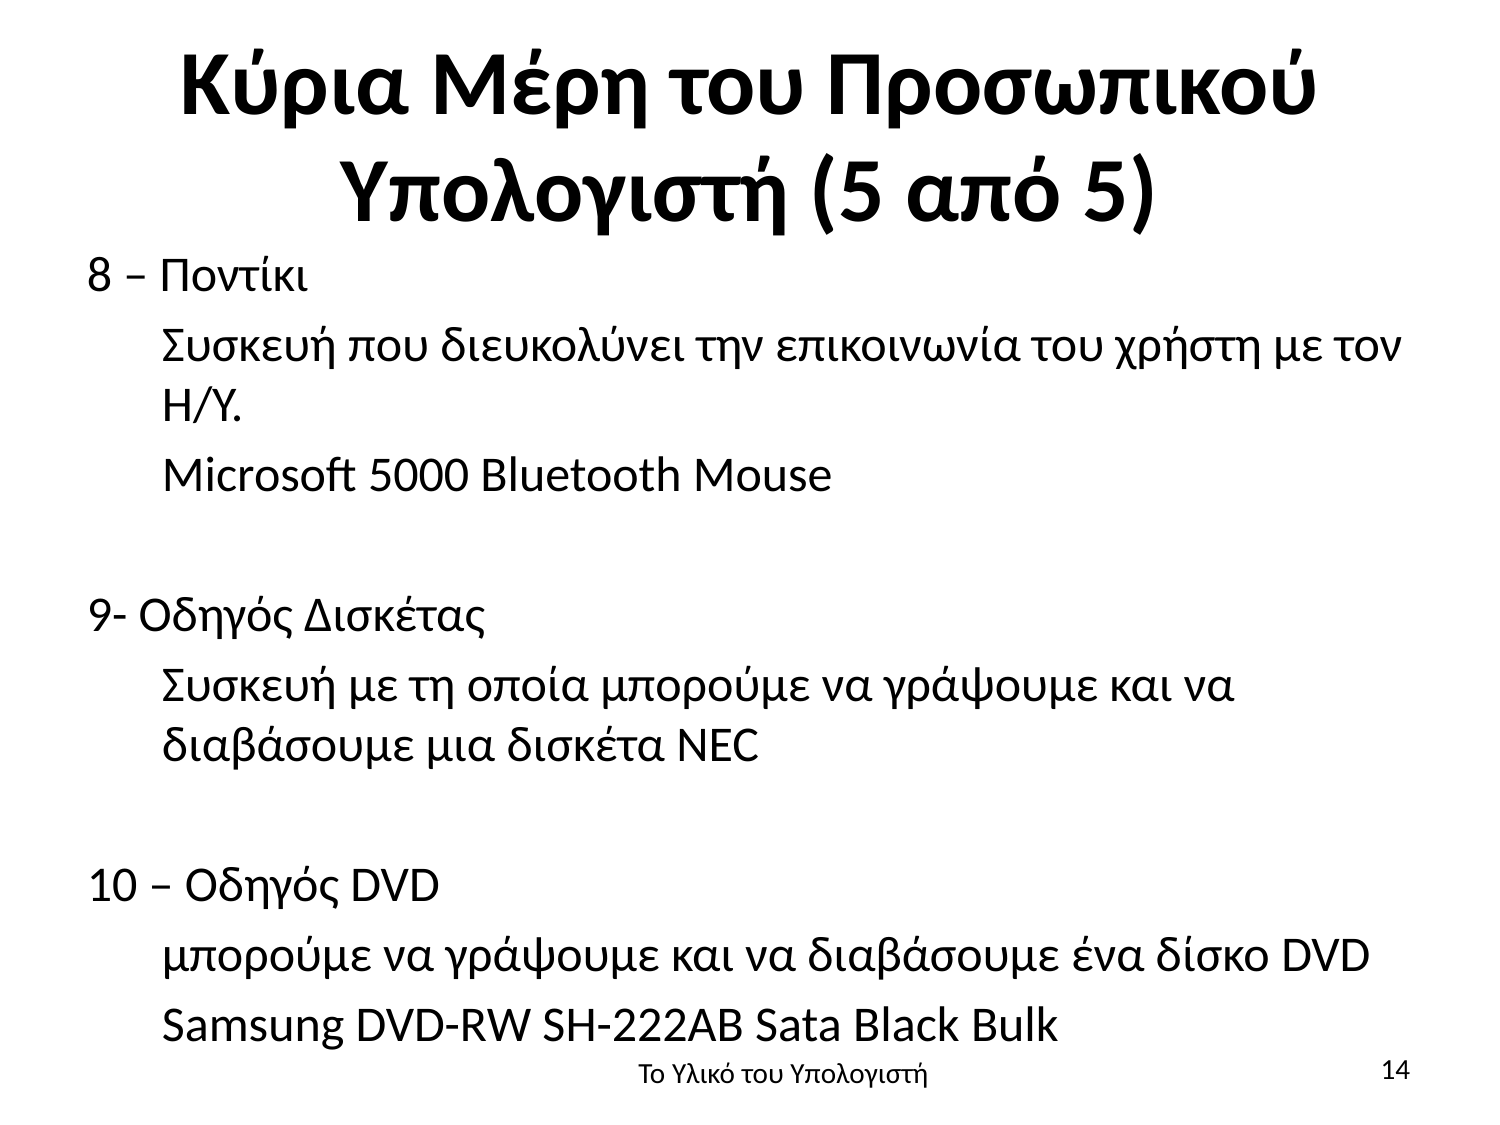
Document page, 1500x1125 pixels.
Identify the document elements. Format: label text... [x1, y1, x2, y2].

title Κύρια Μέρη του Προσωπικού Υπολογιστή (5 από 5) [5, 7, 1495, 262]
text_box 14 [1074, 1042, 1425, 1103]
text_box Το Υλικό του Υπολογιστή [521, 1046, 1046, 1125]
list 8 – Ποντίκι Συσκευή που διευκολύνει την επικοινωνία του χρήστη με τον Η/Υ. Microsoft 5000 Bluetooth Mouse 9- Οδηγός Δισκέτας Συσκευή με τη οποία μπορούμε να γράψουμε και να διαβάσουμε μια δισκέτα NEC 10 – Οδηγός DVD μπορούμε να γράψουμε και να διαβάσουμε ένα δίσκο DVD Samsung DVD-RW SH-222AB Sata Black Bulk [71, 219, 1421, 1059]
